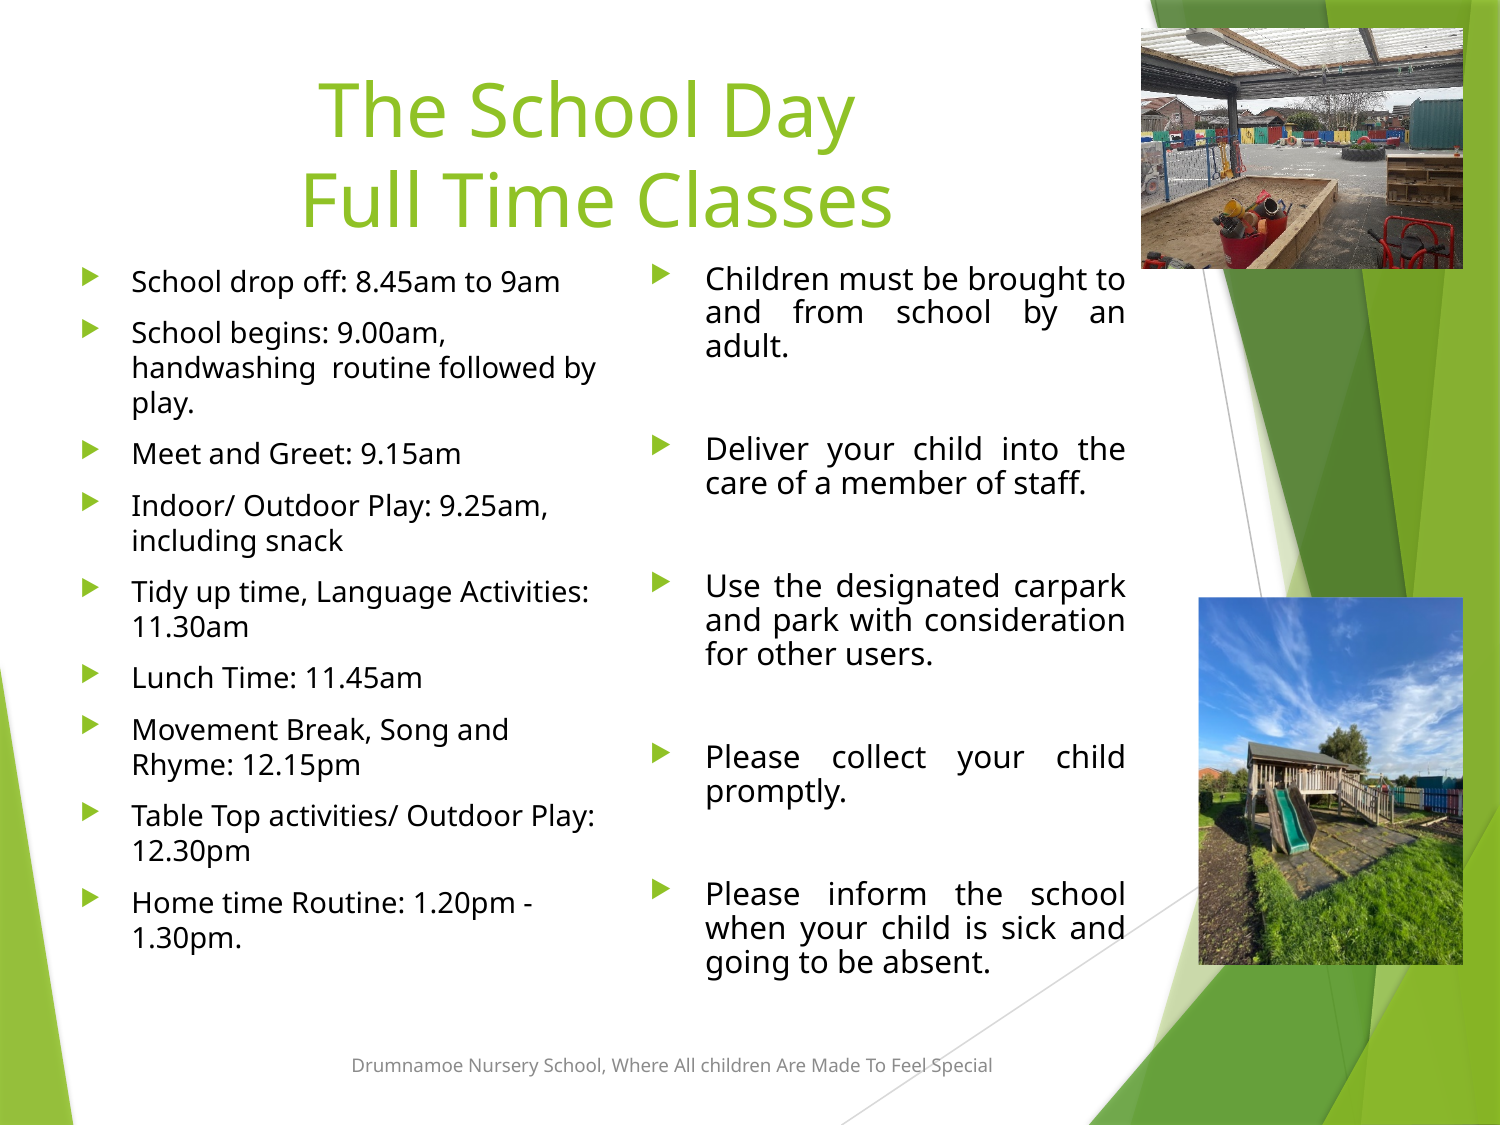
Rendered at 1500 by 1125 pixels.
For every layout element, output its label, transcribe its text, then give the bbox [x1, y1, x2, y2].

list Children must be brought to and from school by an adult. Deliver your child into the care of a member of staff. Use the designated carpark and park with consideration for other users. Please collect your child promptly. Please inform the school when your child is sick and going to be absent. [634, 255, 1142, 991]
picture [1146, 598, 1500, 965]
footer Drumnamoe Nursery School, Where All children Are Made To Feel Special [336, 1035, 1095, 1095]
list School drop off: 8.45am to 9am School begins: 9.00am, handwashing routine followed by play. Meet and Greet: 9.15am Indoor/ Outdoor Play: 9.25am, including snack Tidy up time, Language Activities: 11.30am Lunch Time: 11.45am Movement Break, Song and Rhyme: 12.15pm Table Top activities/ Outdoor Play: 12.30pm Home time Routine: 1.20pm -1.30pm. [64, 255, 634, 965]
picture [1140, 27, 1463, 270]
title The School Day Full Time Classes [53, 54, 1135, 317]
